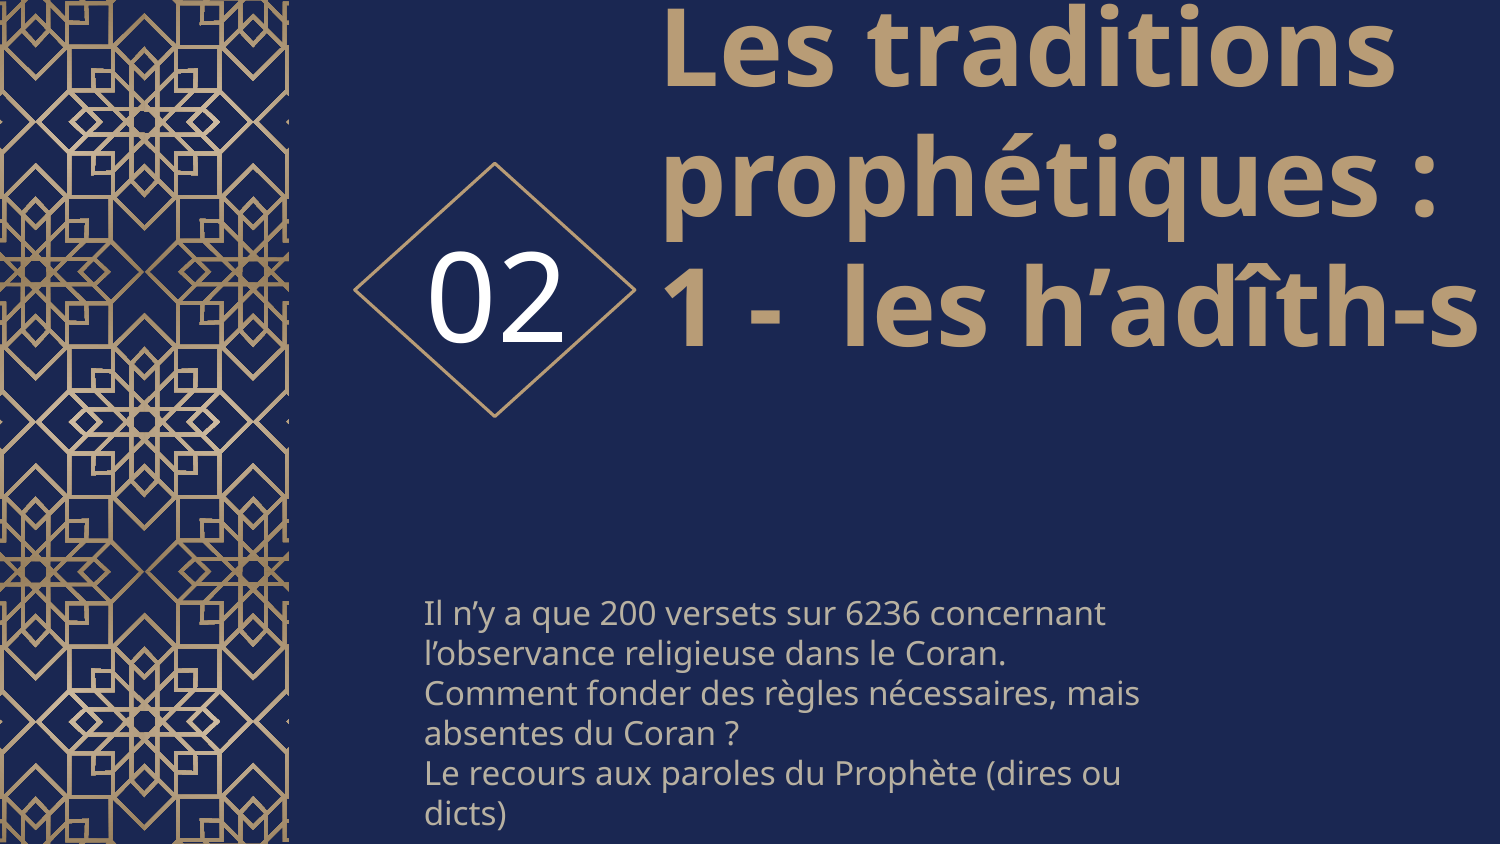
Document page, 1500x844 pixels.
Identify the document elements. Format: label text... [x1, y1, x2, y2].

title Les traditions prophétiques : 1 - les h’adîth-s [643, 68, 1500, 538]
title 02 [410, 205, 731, 379]
subtitle Il n’y a que 200 versets sur 6236 concernant l’observance religieuse dans le Coran. Comment fonder des règles nécessaires, mais absentes du Coran ? Le recours aux paroles du Prophète (dires ou dicts) [408, 577, 1212, 819]
text_box [354, 239, 410, 340]
text_box [453, 379, 537, 417]
text_box [448, 163, 541, 205]
